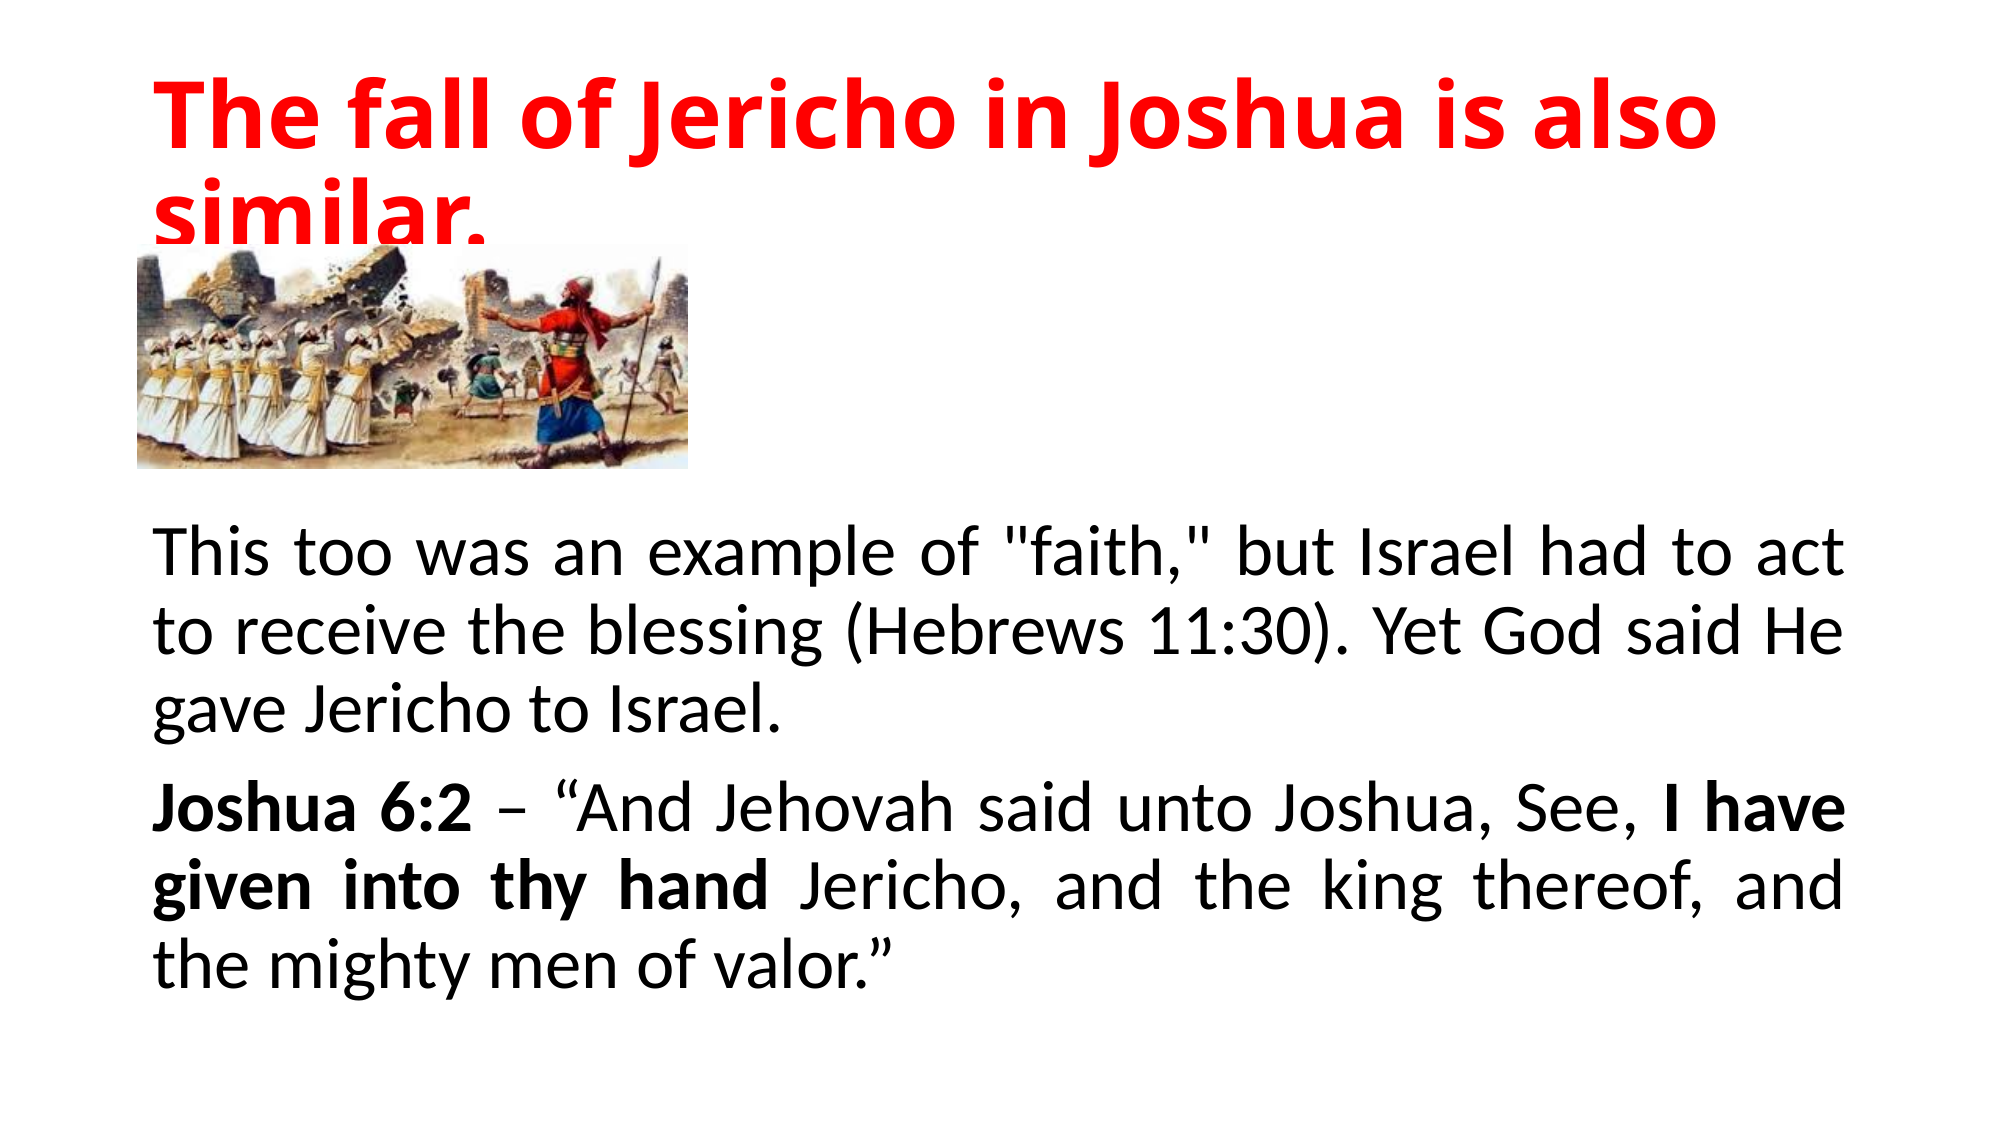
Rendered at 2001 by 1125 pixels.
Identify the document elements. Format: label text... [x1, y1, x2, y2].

title The fall of Jericho in Joshua is also similar. [137, 59, 1863, 278]
list This too was an example of "faith," but Israel had to act to receive the blessing (Hebrews 11:30). Yet God said He gave Jericho to Israel. Joshua 6:2 – “And Jehovah said unto Joshua, See, I have given into thy hand Jericho, and the king thereof, and the mighty men of valor.” [137, 299, 1863, 1014]
picture [137, 244, 688, 469]
